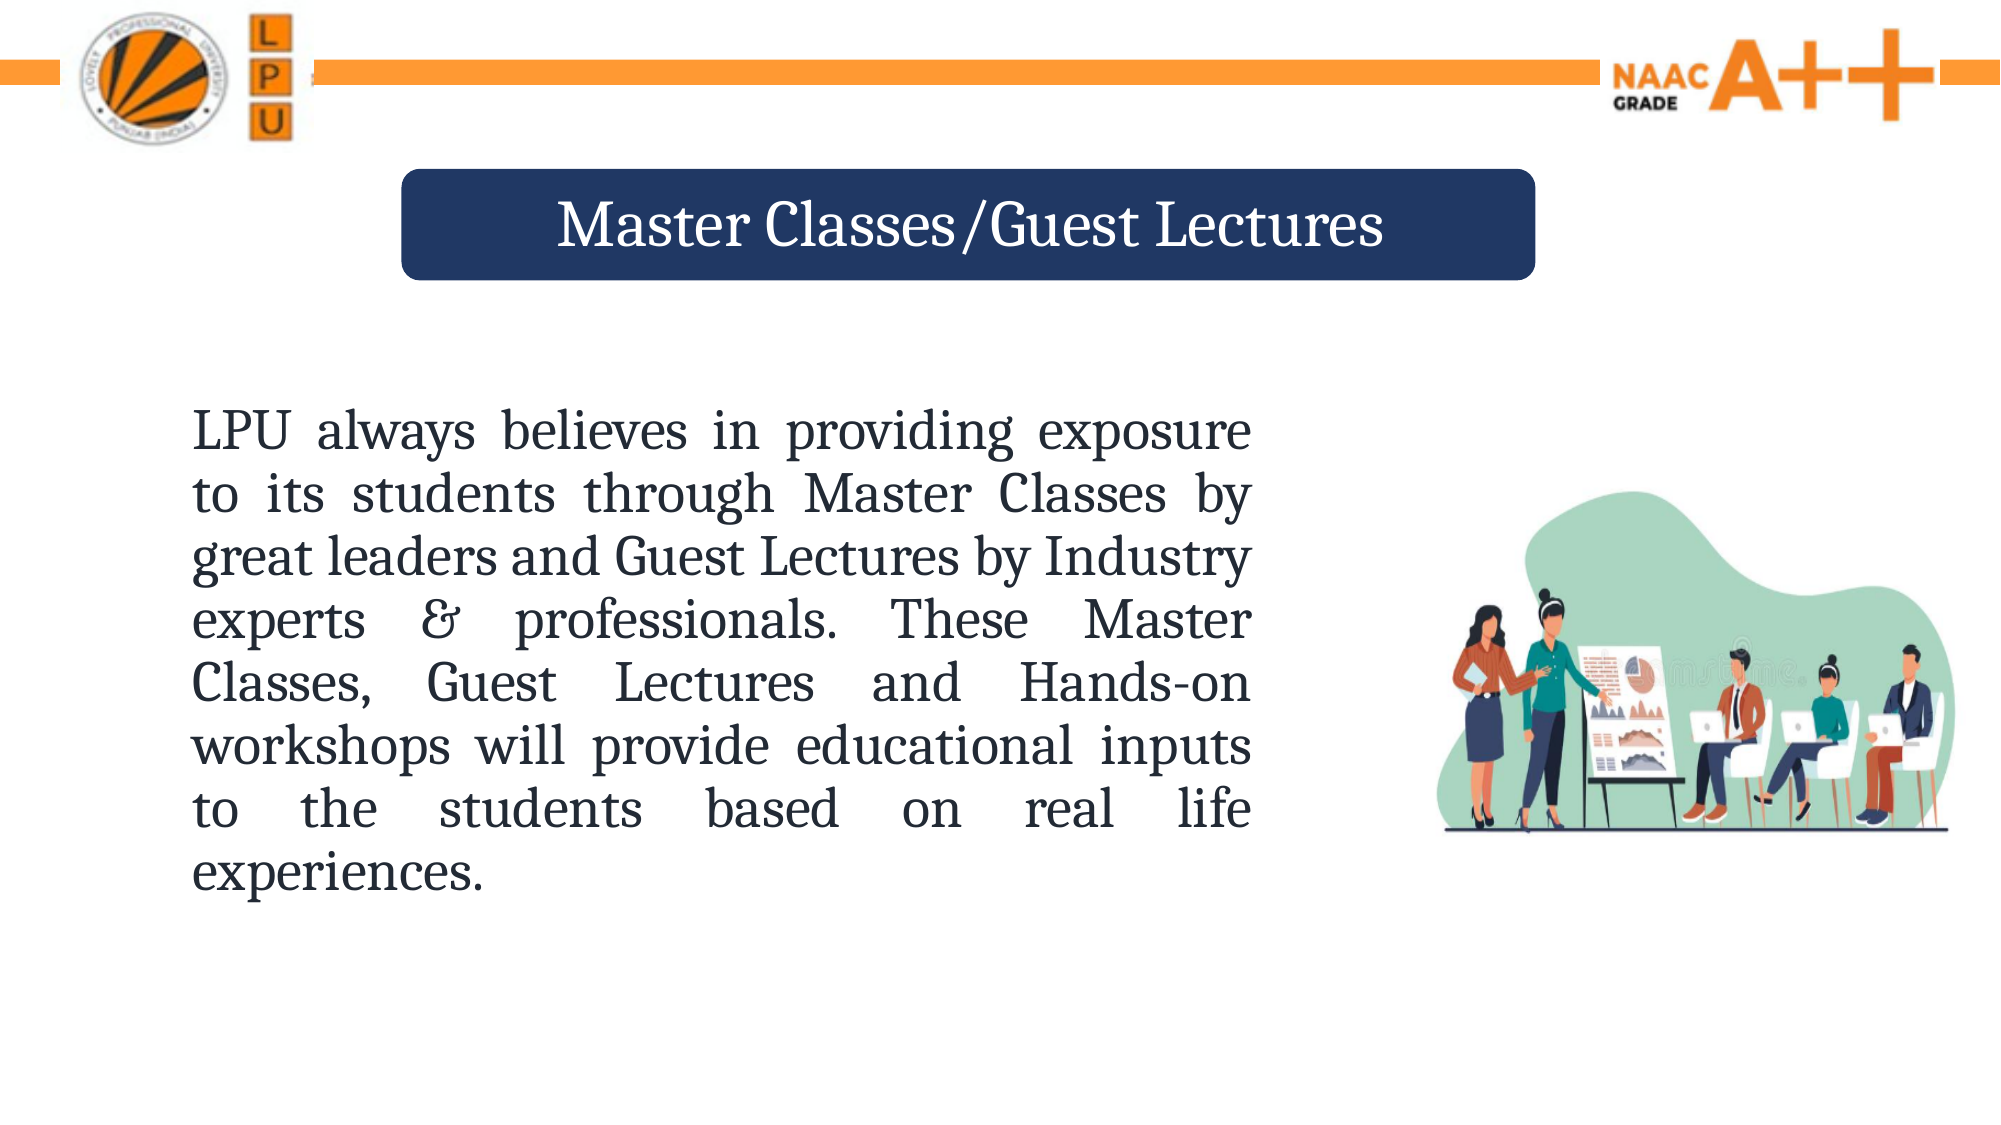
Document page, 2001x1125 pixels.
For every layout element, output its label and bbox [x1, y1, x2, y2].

text_box [117, 357, 1300, 1083]
text_box [0, 0, 2000, 153]
text_box [401, 168, 1536, 281]
picture [1416, 452, 1968, 853]
